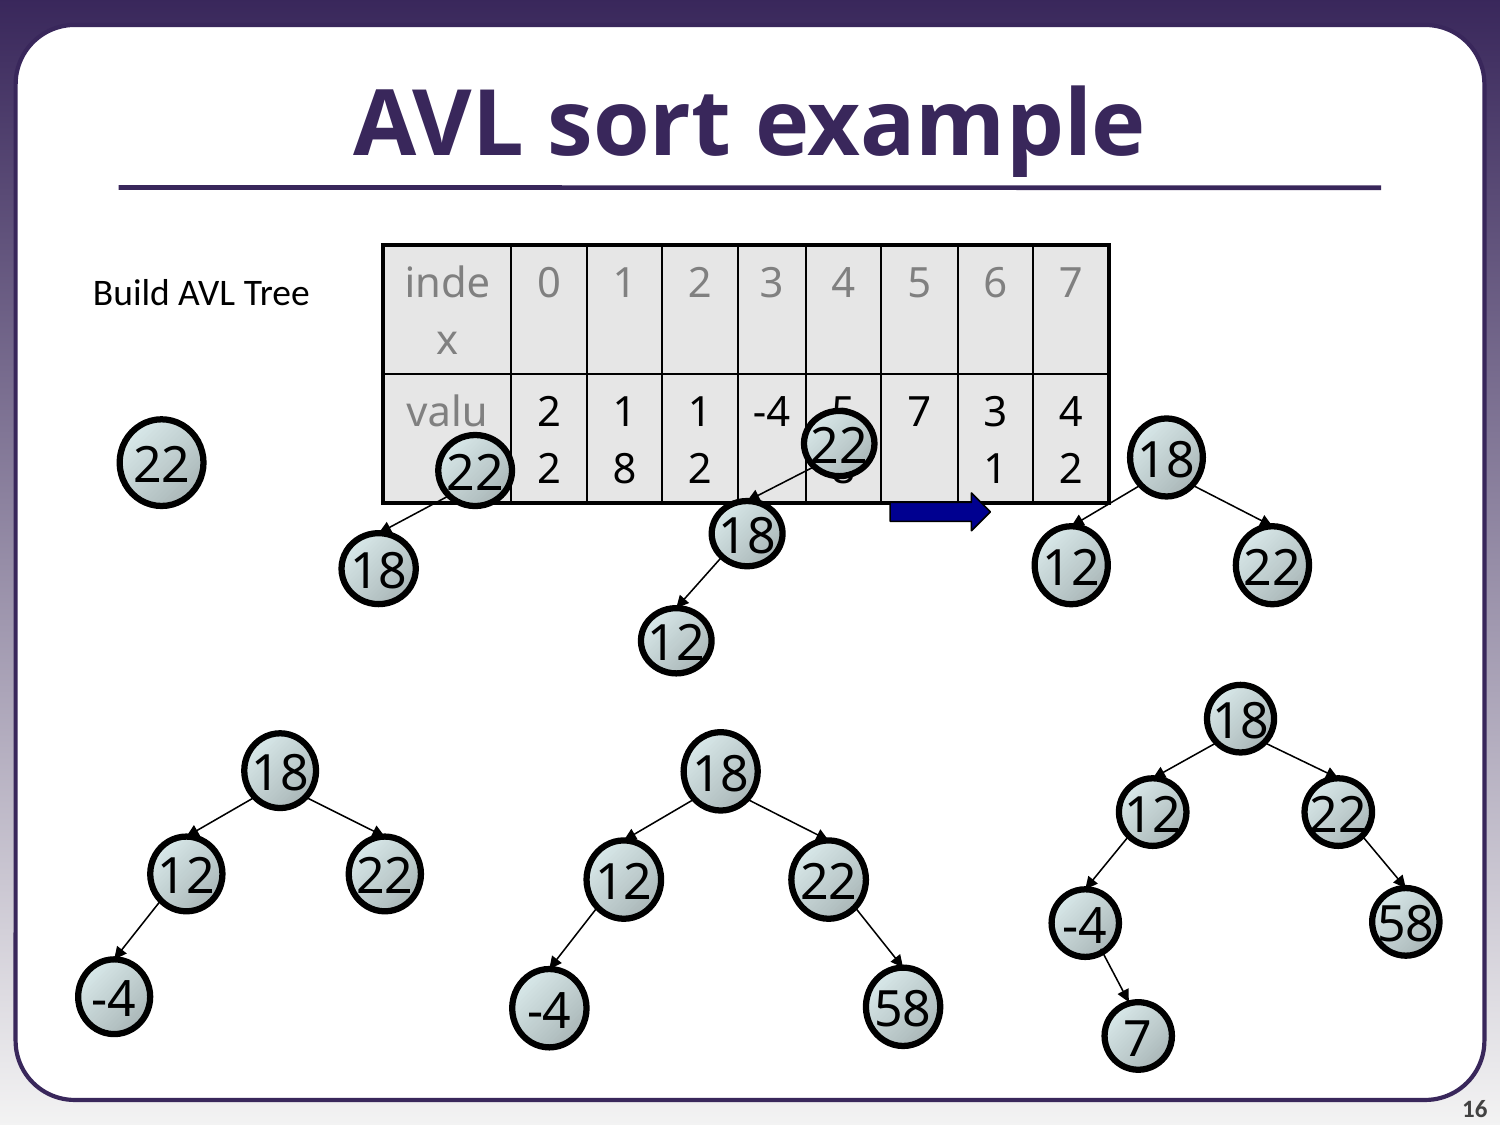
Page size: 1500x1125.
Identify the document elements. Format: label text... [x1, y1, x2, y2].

table_cell 22 [512, 375, 586, 501]
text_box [341, 434, 513, 605]
table_header 1 [588, 247, 661, 373]
title AVL sort example [0, 24, 1500, 213]
table_header 2 [663, 247, 737, 373]
text_box Build AVL Tree [78, 260, 358, 321]
table_header 6 [959, 247, 1032, 373]
table_header 0 [512, 247, 586, 373]
table_cell 31 [959, 375, 1032, 501]
table_cell 7 [882, 375, 957, 501]
table_header 4 [807, 247, 880, 373]
table_header 3 [739, 247, 805, 373]
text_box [1034, 418, 1310, 605]
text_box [511, 731, 941, 1048]
table_cell 42 [1034, 375, 1107, 417]
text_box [640, 410, 875, 674]
table_header 5 [882, 247, 957, 373]
table_cell value [385, 375, 510, 433]
table_header 7 [1034, 247, 1107, 373]
table_cell 58 [807, 375, 880, 415]
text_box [77, 733, 422, 1035]
text_box [890, 492, 991, 531]
table_cell -4 [739, 375, 805, 409]
text_box 22 [119, 419, 204, 506]
table_header index [385, 247, 510, 373]
table_cell 18 [588, 375, 661, 501]
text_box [1051, 684, 1440, 1070]
table_cell 12 [663, 375, 737, 409]
